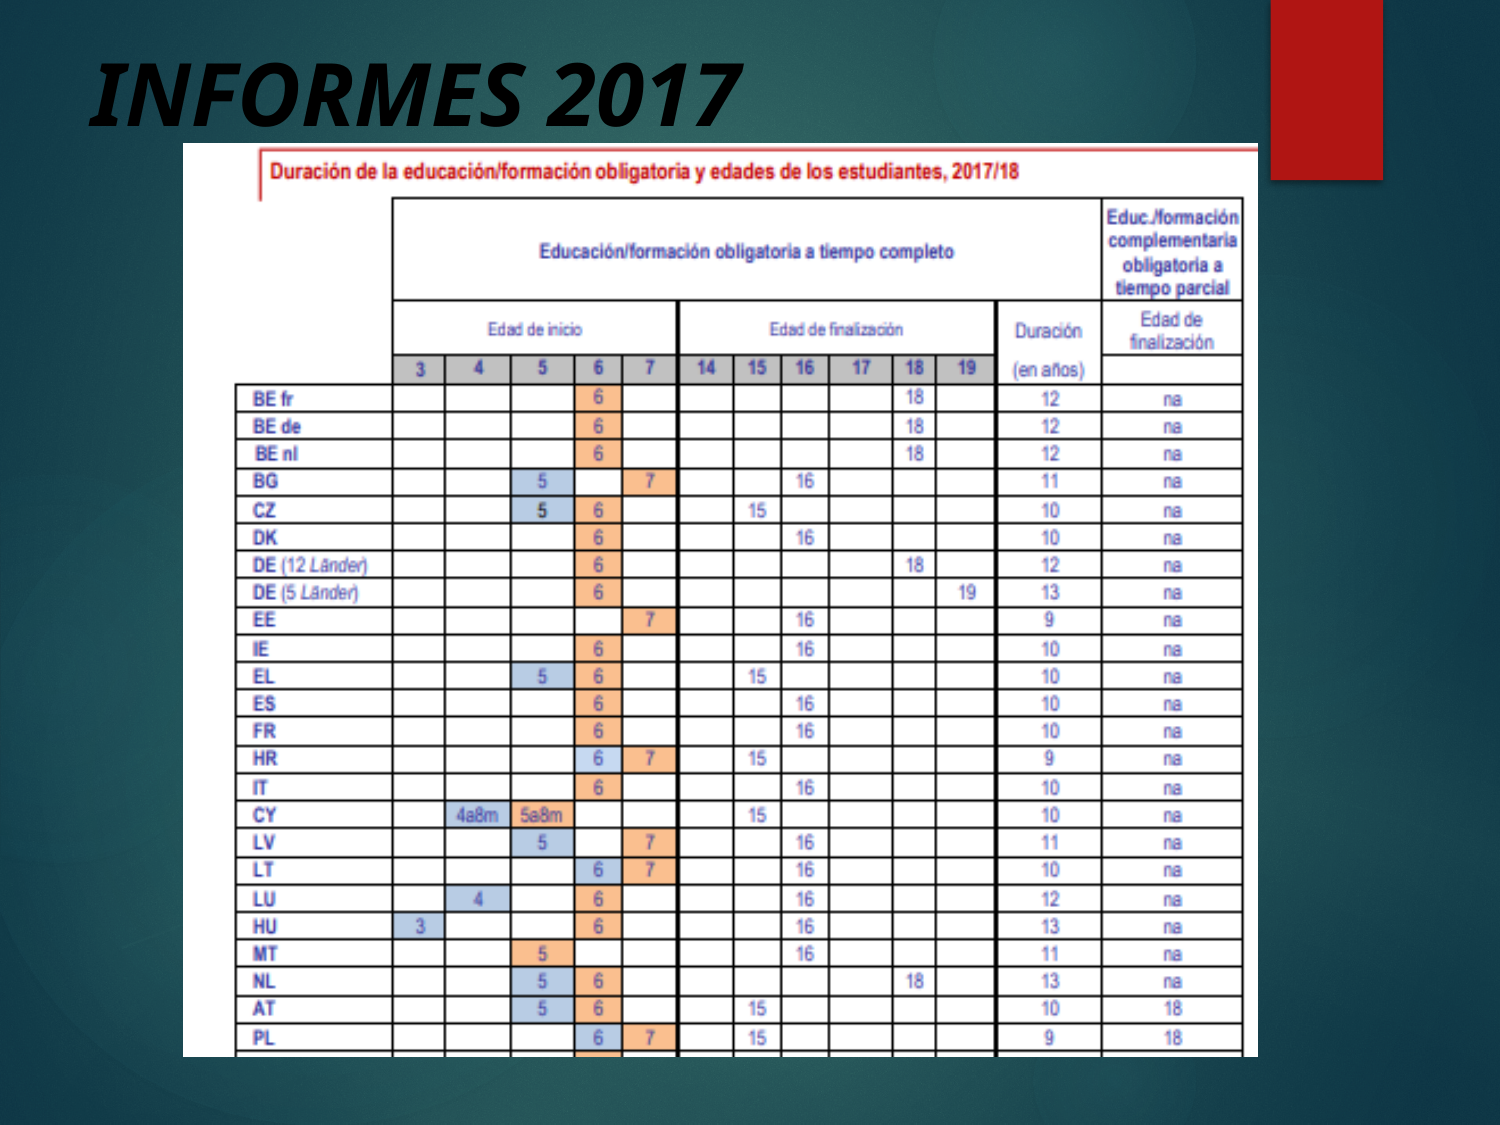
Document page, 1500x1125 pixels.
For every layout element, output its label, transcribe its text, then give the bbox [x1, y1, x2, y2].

title INFORMES 2017 [76, 30, 1235, 261]
picture [182, 142, 1259, 1057]
